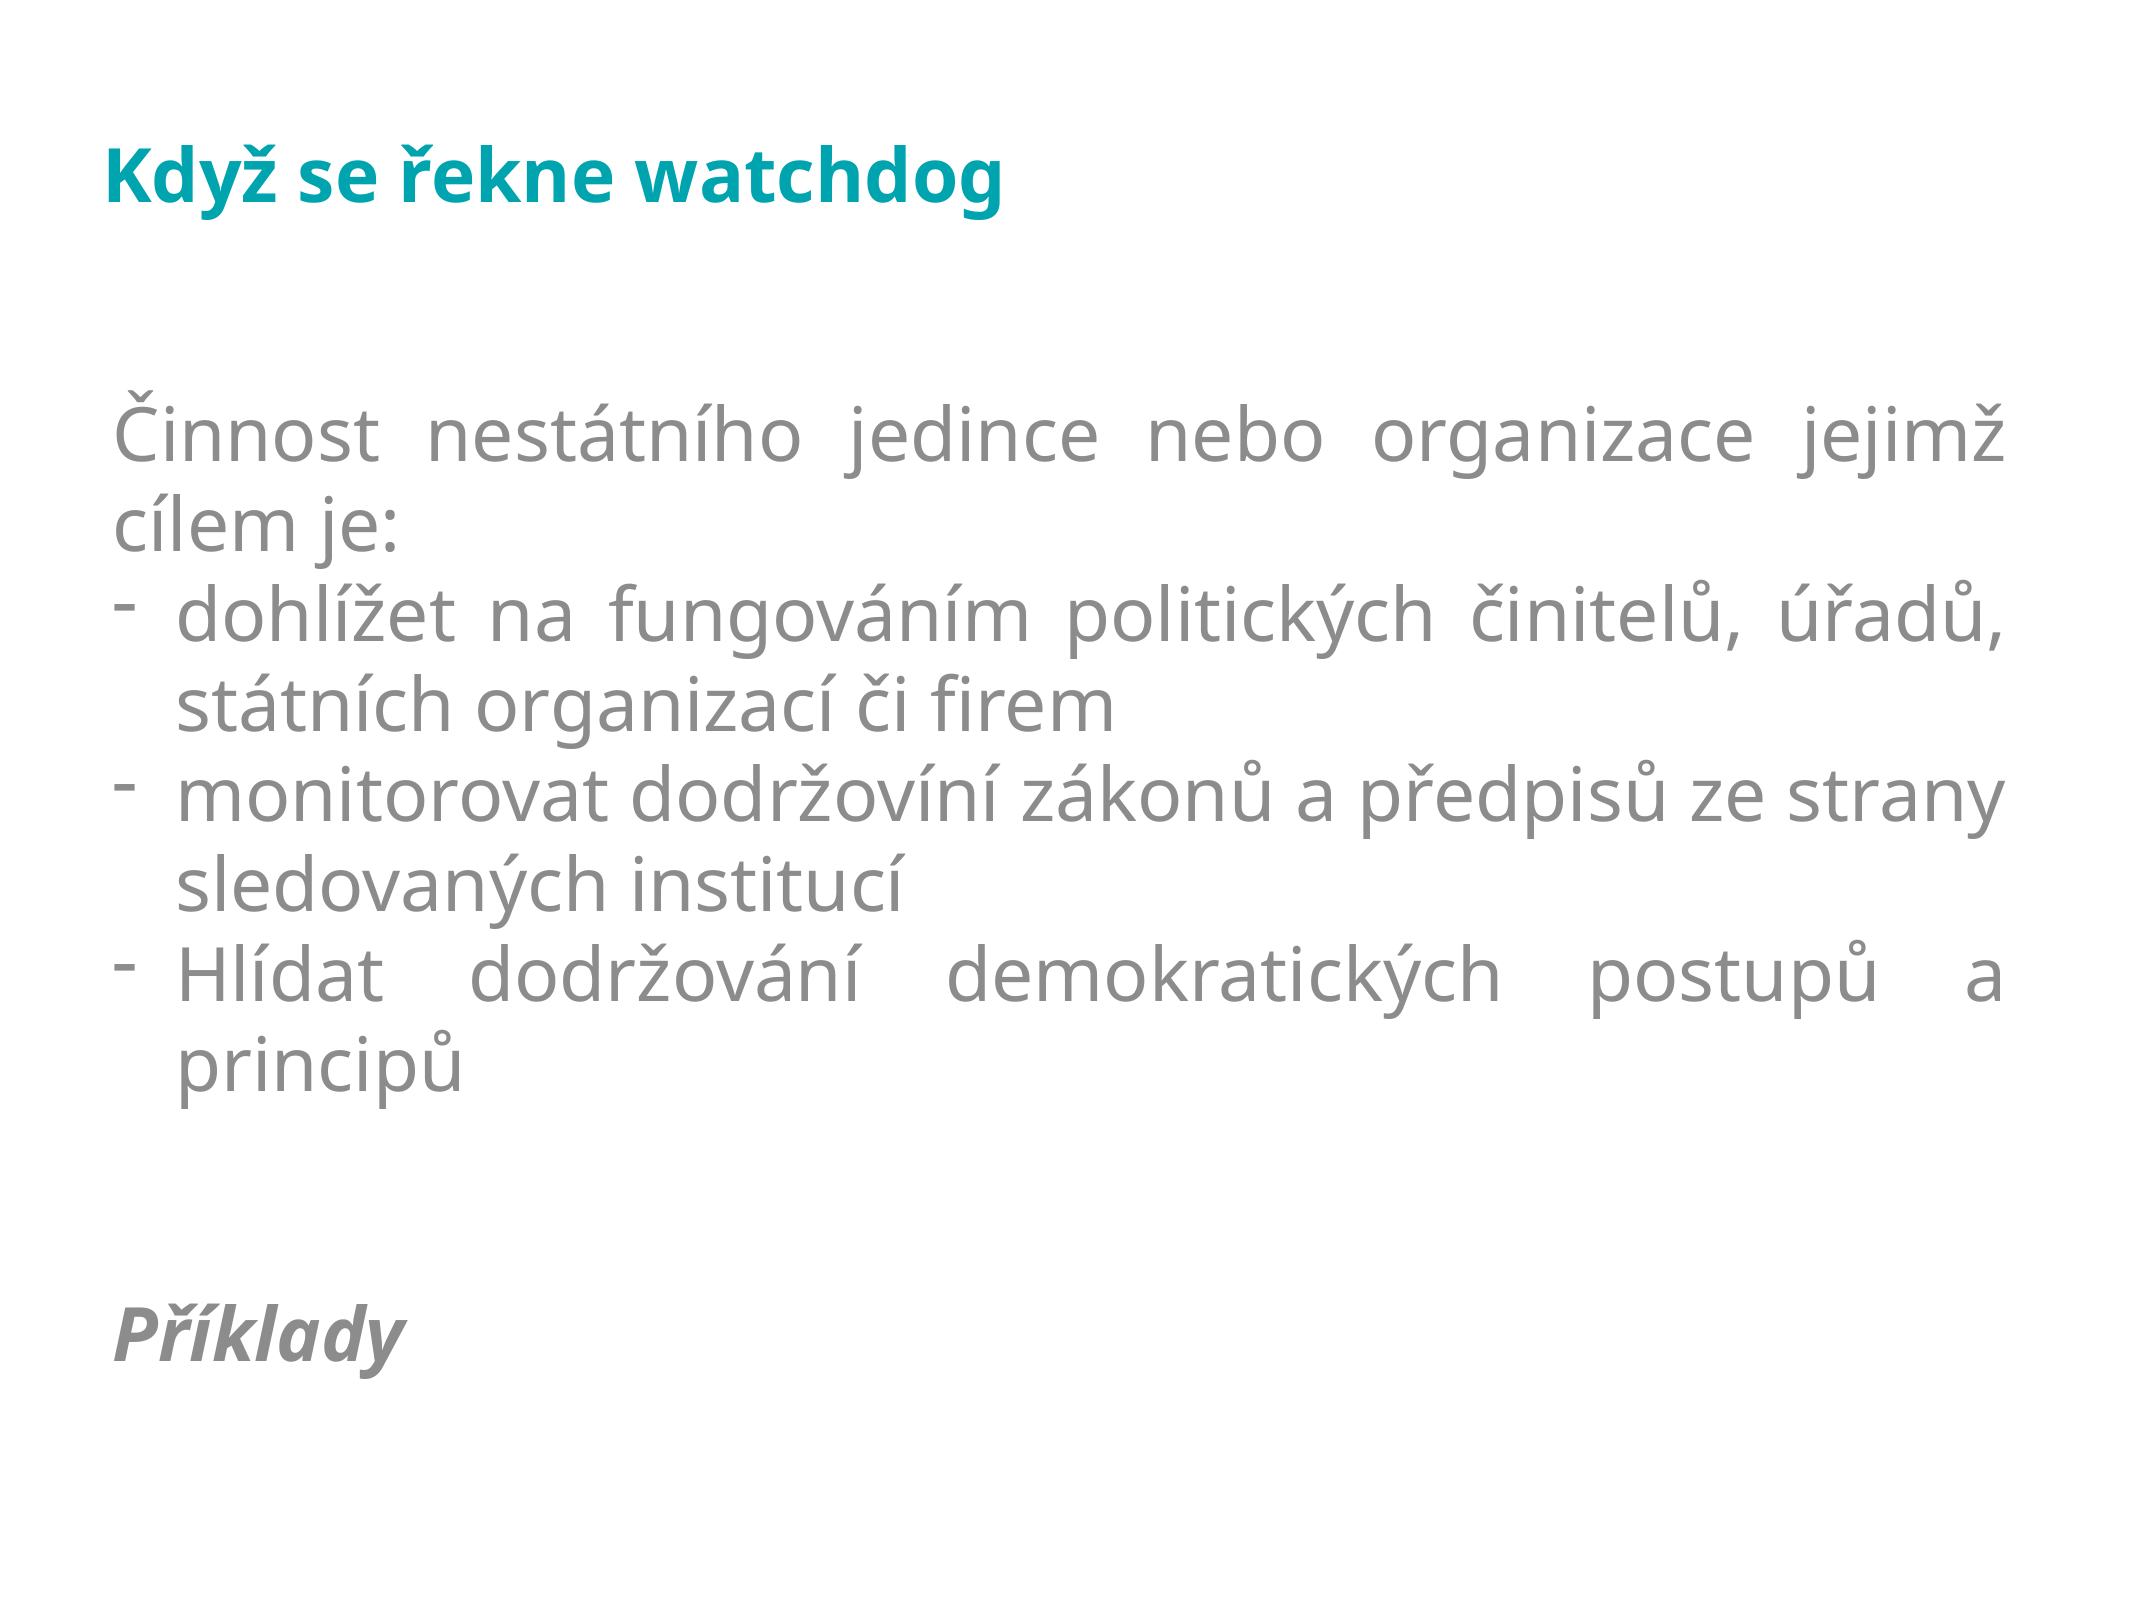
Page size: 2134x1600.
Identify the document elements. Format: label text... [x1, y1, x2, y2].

text_box Činnost nestátního jedince nebo organizace jejimž cílem je: dohlížet na fungováním politických činitelů, úřadů, státních organizací či firem monitorovat dodržovíní zákonů a předpisů ze strany sledovaných institucí Hlídat dodržování demokratických postupů a principů Příklady [104, 378, 2016, 1385]
text_box Když se řekne watchdog [93, 103, 1015, 226]
